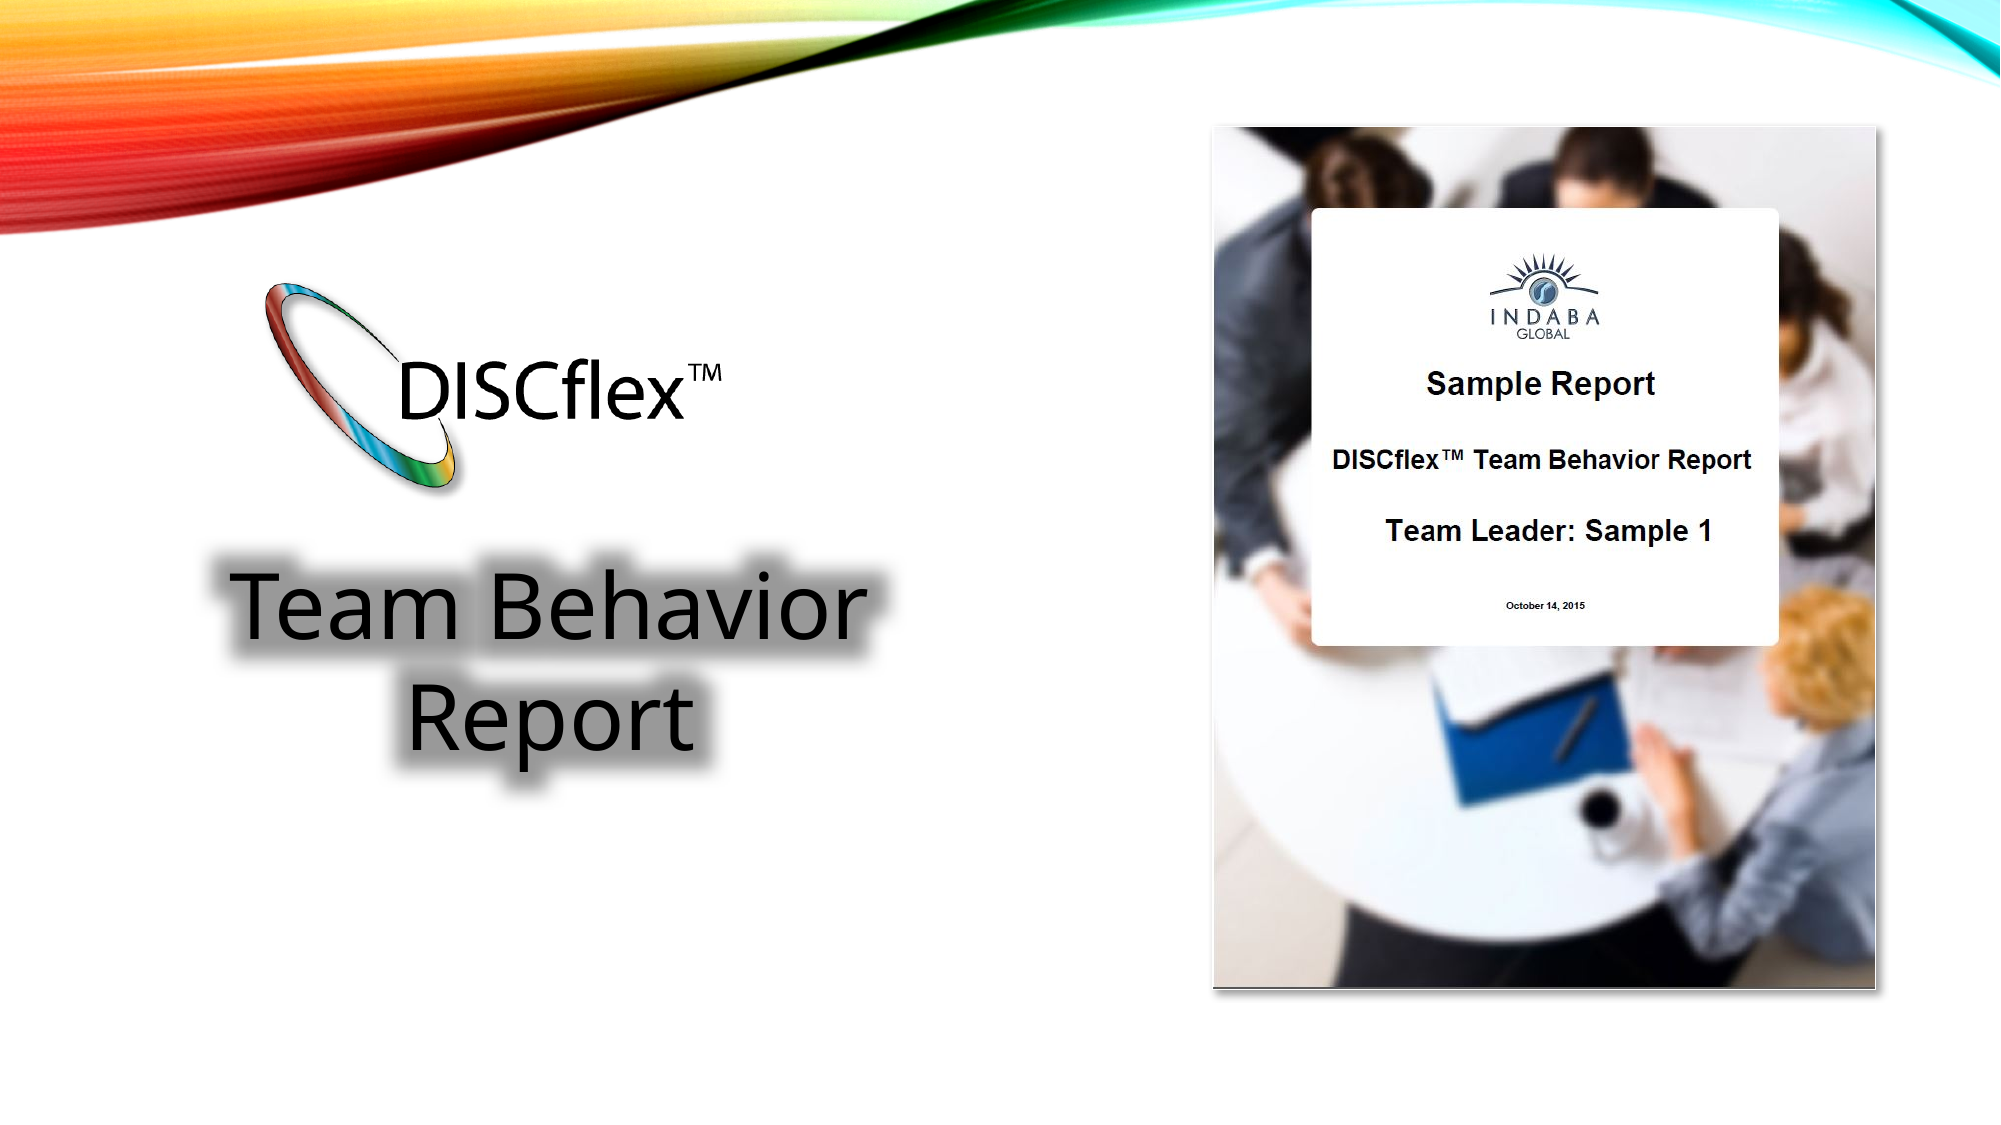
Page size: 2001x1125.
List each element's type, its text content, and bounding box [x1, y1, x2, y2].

text_box Team Behavior Report [136, 534, 964, 782]
picture [0, 0, 2000, 990]
picture [258, 276, 723, 505]
